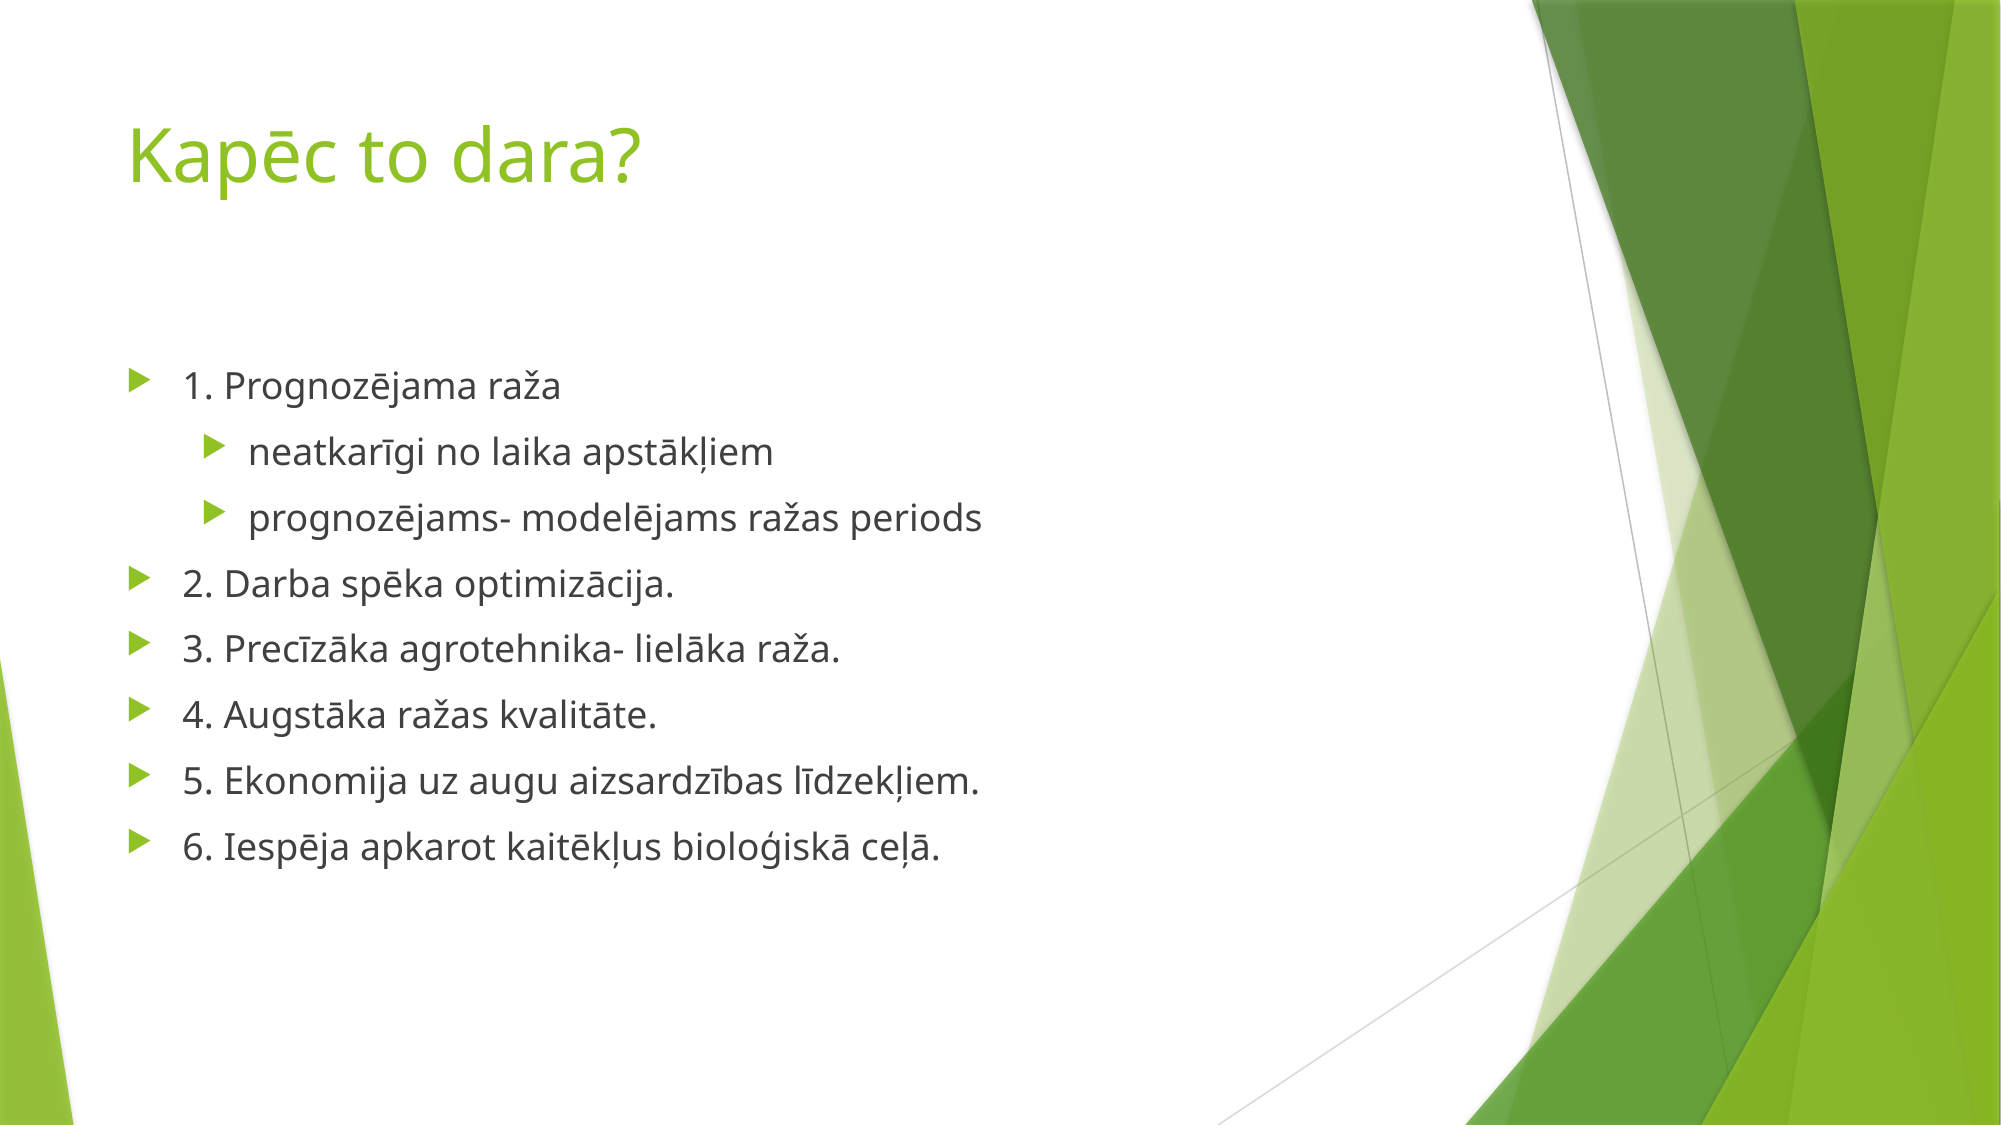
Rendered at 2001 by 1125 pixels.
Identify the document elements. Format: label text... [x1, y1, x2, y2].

list 1. Prognozējama raža neatkarīgi no laika apstākļiem prognozējams- modelējams ražas periods 2. Darba spēka optimizācija. 3. Precīzāka agrotehnika- lielāka raža. 4. Augstāka ražas kvalitāte. 5. Ekonomija uz augu aizsardzības līdzekļiem. 6. Iespēja apkarot kaitēkļus bioloģiskā ceļā. [111, 354, 1522, 992]
title Kapēc to dara? [111, 99, 1522, 317]
